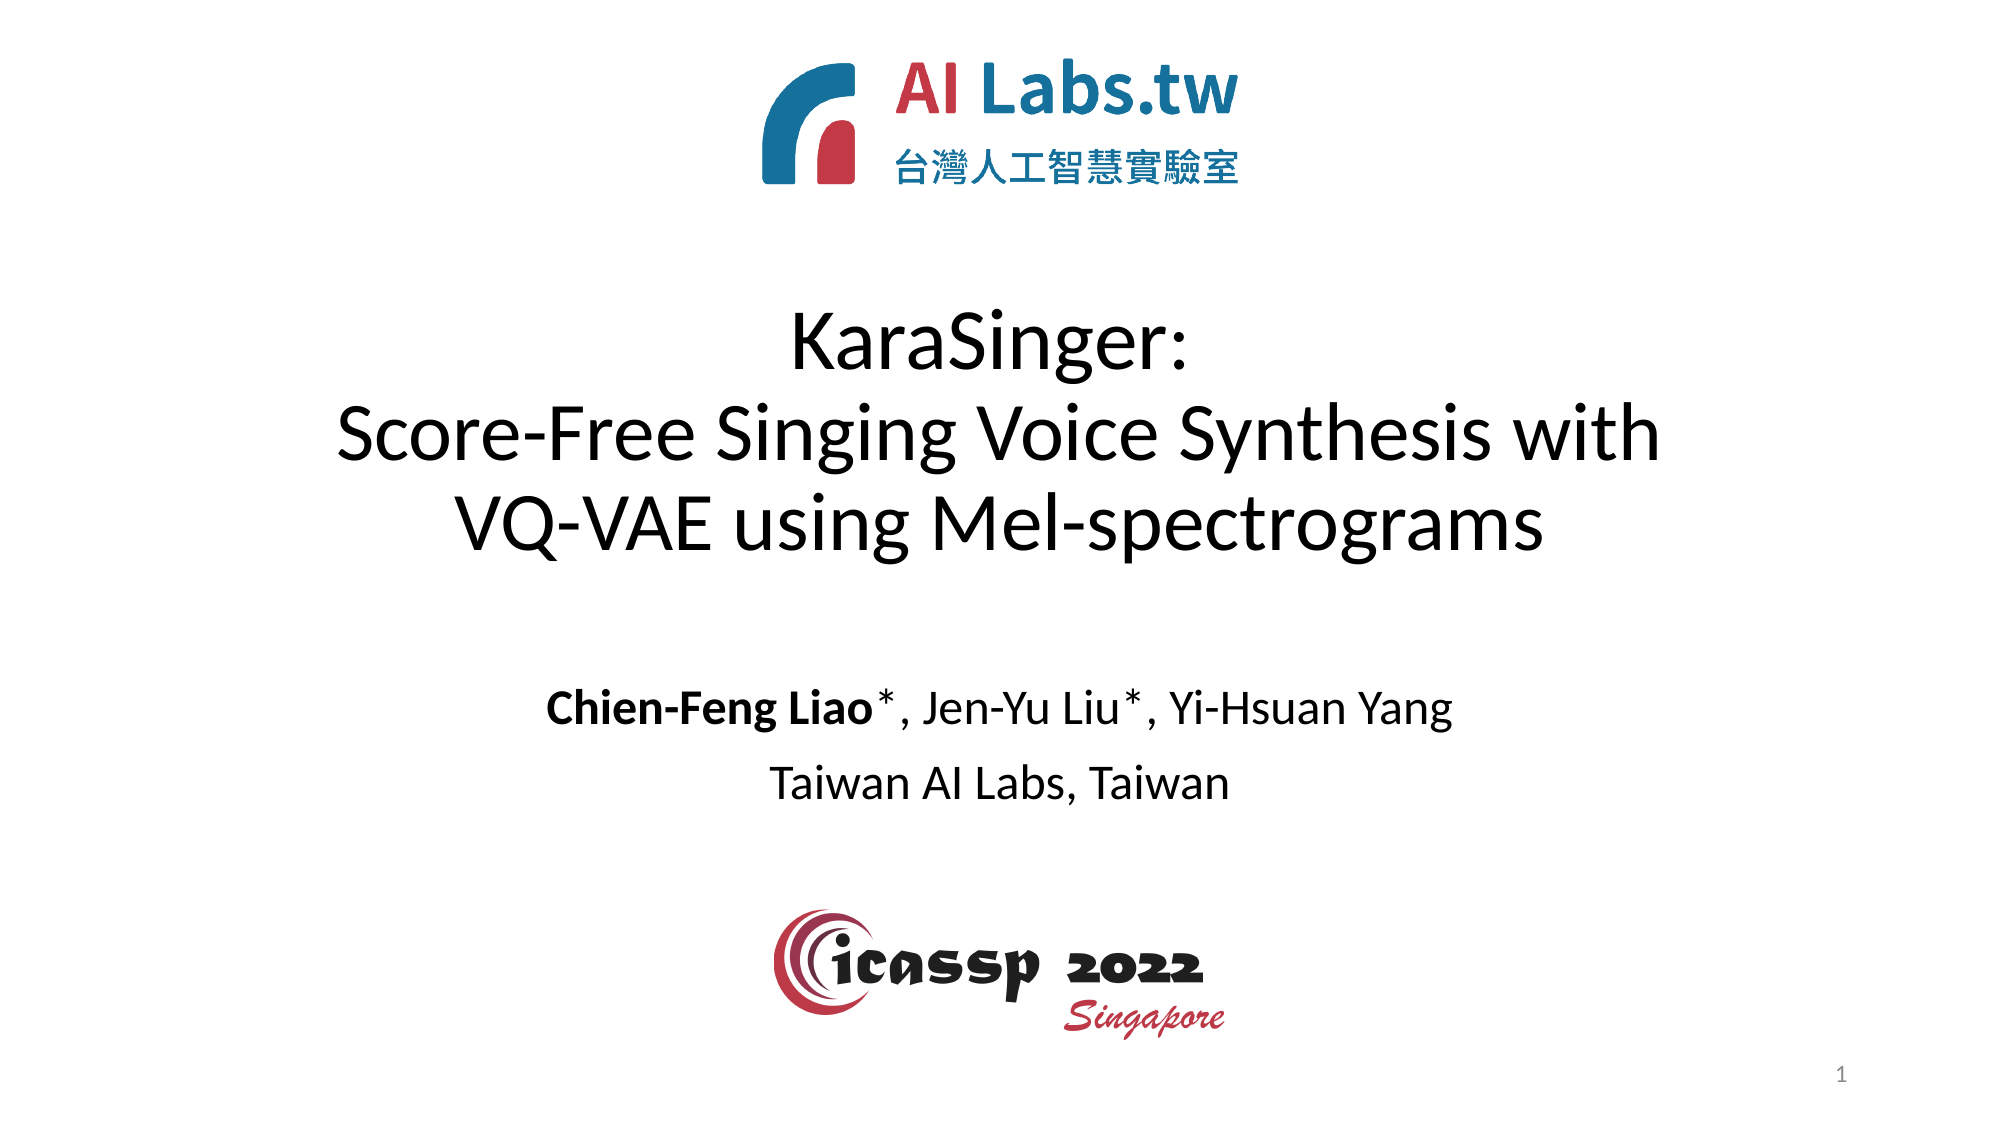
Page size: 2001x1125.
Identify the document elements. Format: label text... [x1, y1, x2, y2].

title KaraSinger: Score-Free Singing Voice Synthesis with VQ-VAE using Mel-spectrograms [249, 184, 1750, 576]
subtitle Chien-Feng Liao*, Jen-Yu Liu*, Yi-Hsuan Yang Taiwan AI Labs, Taiwan [249, 673, 1750, 946]
slide_number 1 [1412, 1042, 1863, 1103]
picture [774, 891, 1225, 1045]
picture [762, 58, 1238, 185]
